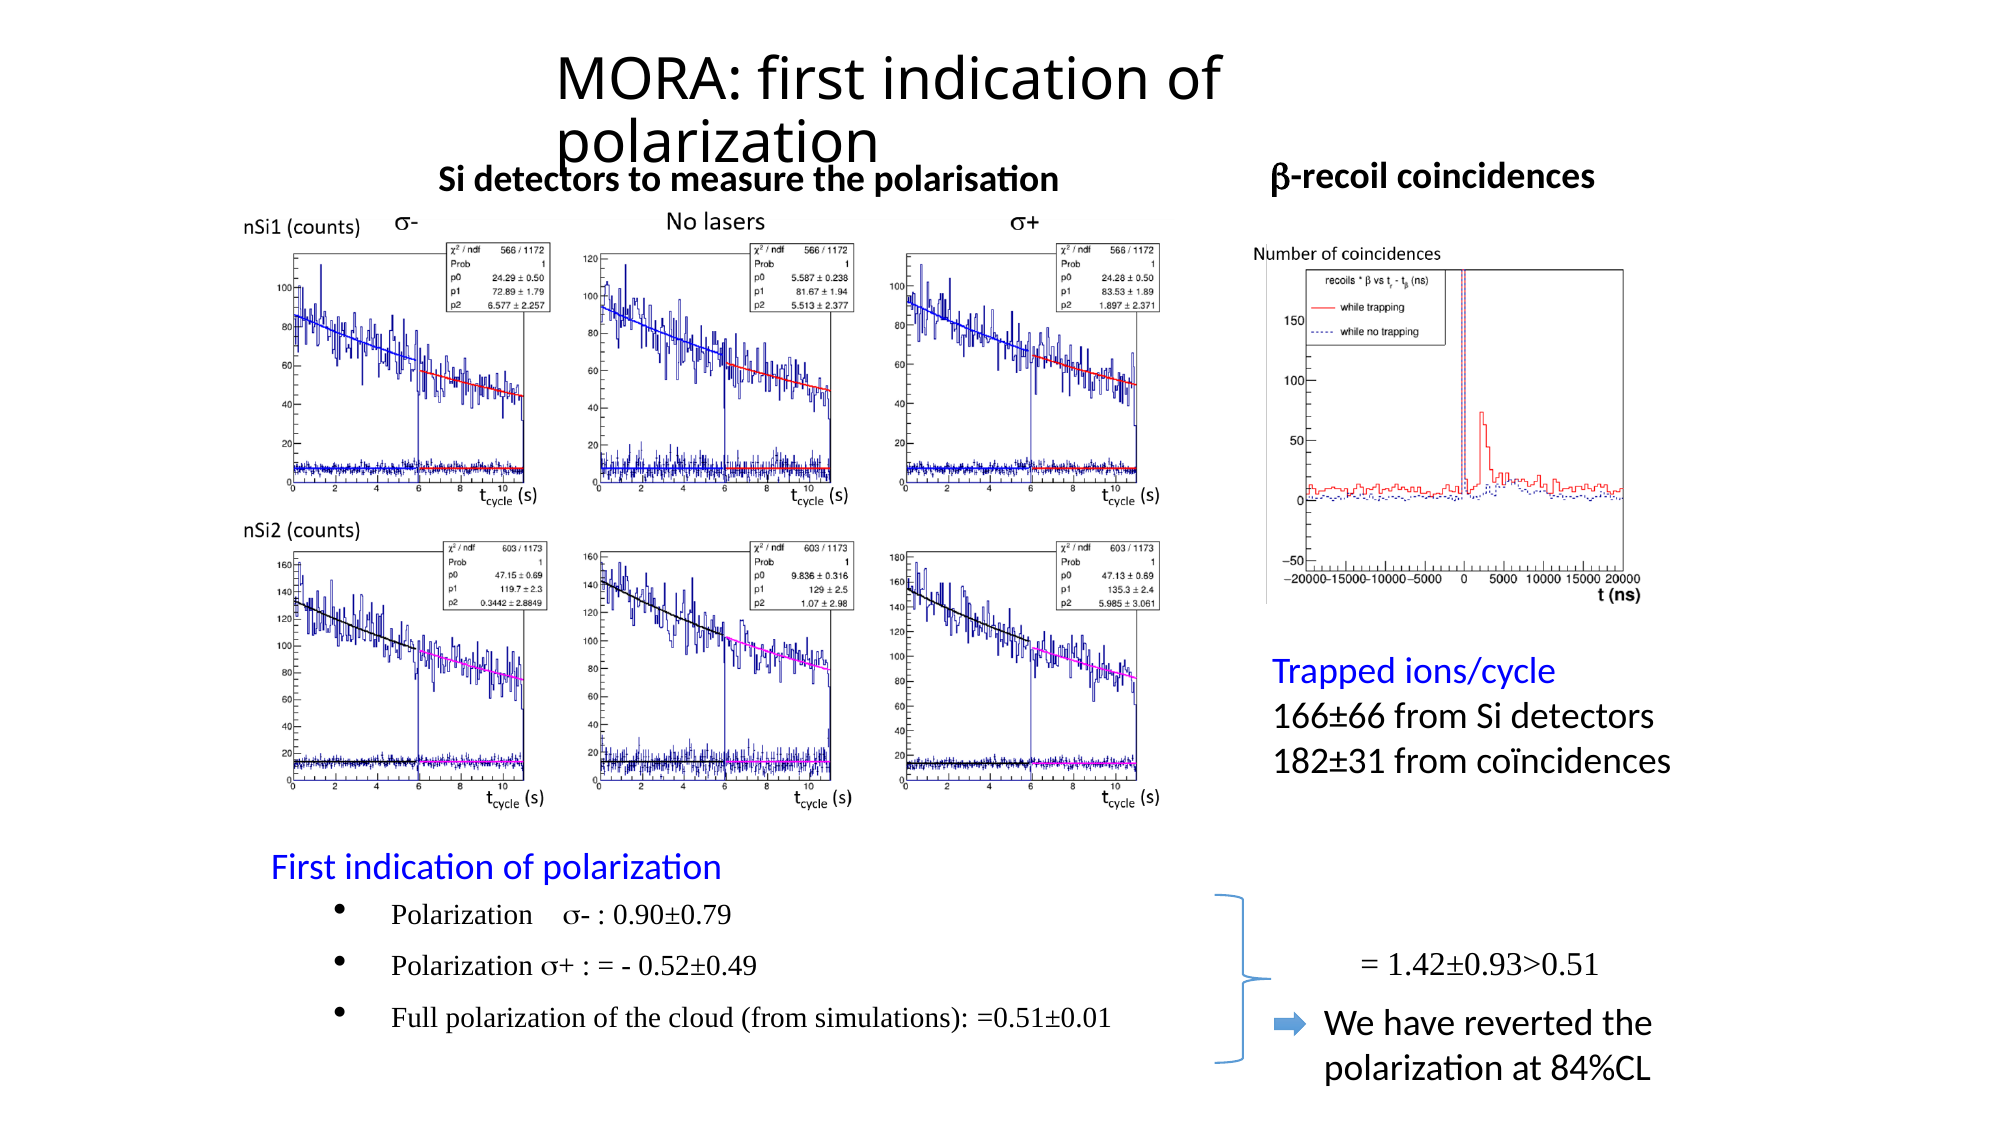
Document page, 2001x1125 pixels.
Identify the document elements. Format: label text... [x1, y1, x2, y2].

text_box We have reverted the polarization at 84%CL [1309, 990, 1730, 1095]
text_box First indication of polarization [256, 834, 746, 894]
text_box [1214, 893, 1272, 1064]
text_box [1274, 1011, 1307, 1037]
text_box b-recoil coincidences [1500, 143, 1611, 204]
title MORA: first indication of polarization [540, 3, 1500, 222]
picture [229, 206, 1175, 812]
text_box Si detectors to measure the polarisation [423, 146, 540, 206]
text_box Trapped ions/cycle 166±66 from Si detectors 182±31 from coïncidences [1257, 638, 1696, 788]
picture [1241, 244, 1662, 604]
